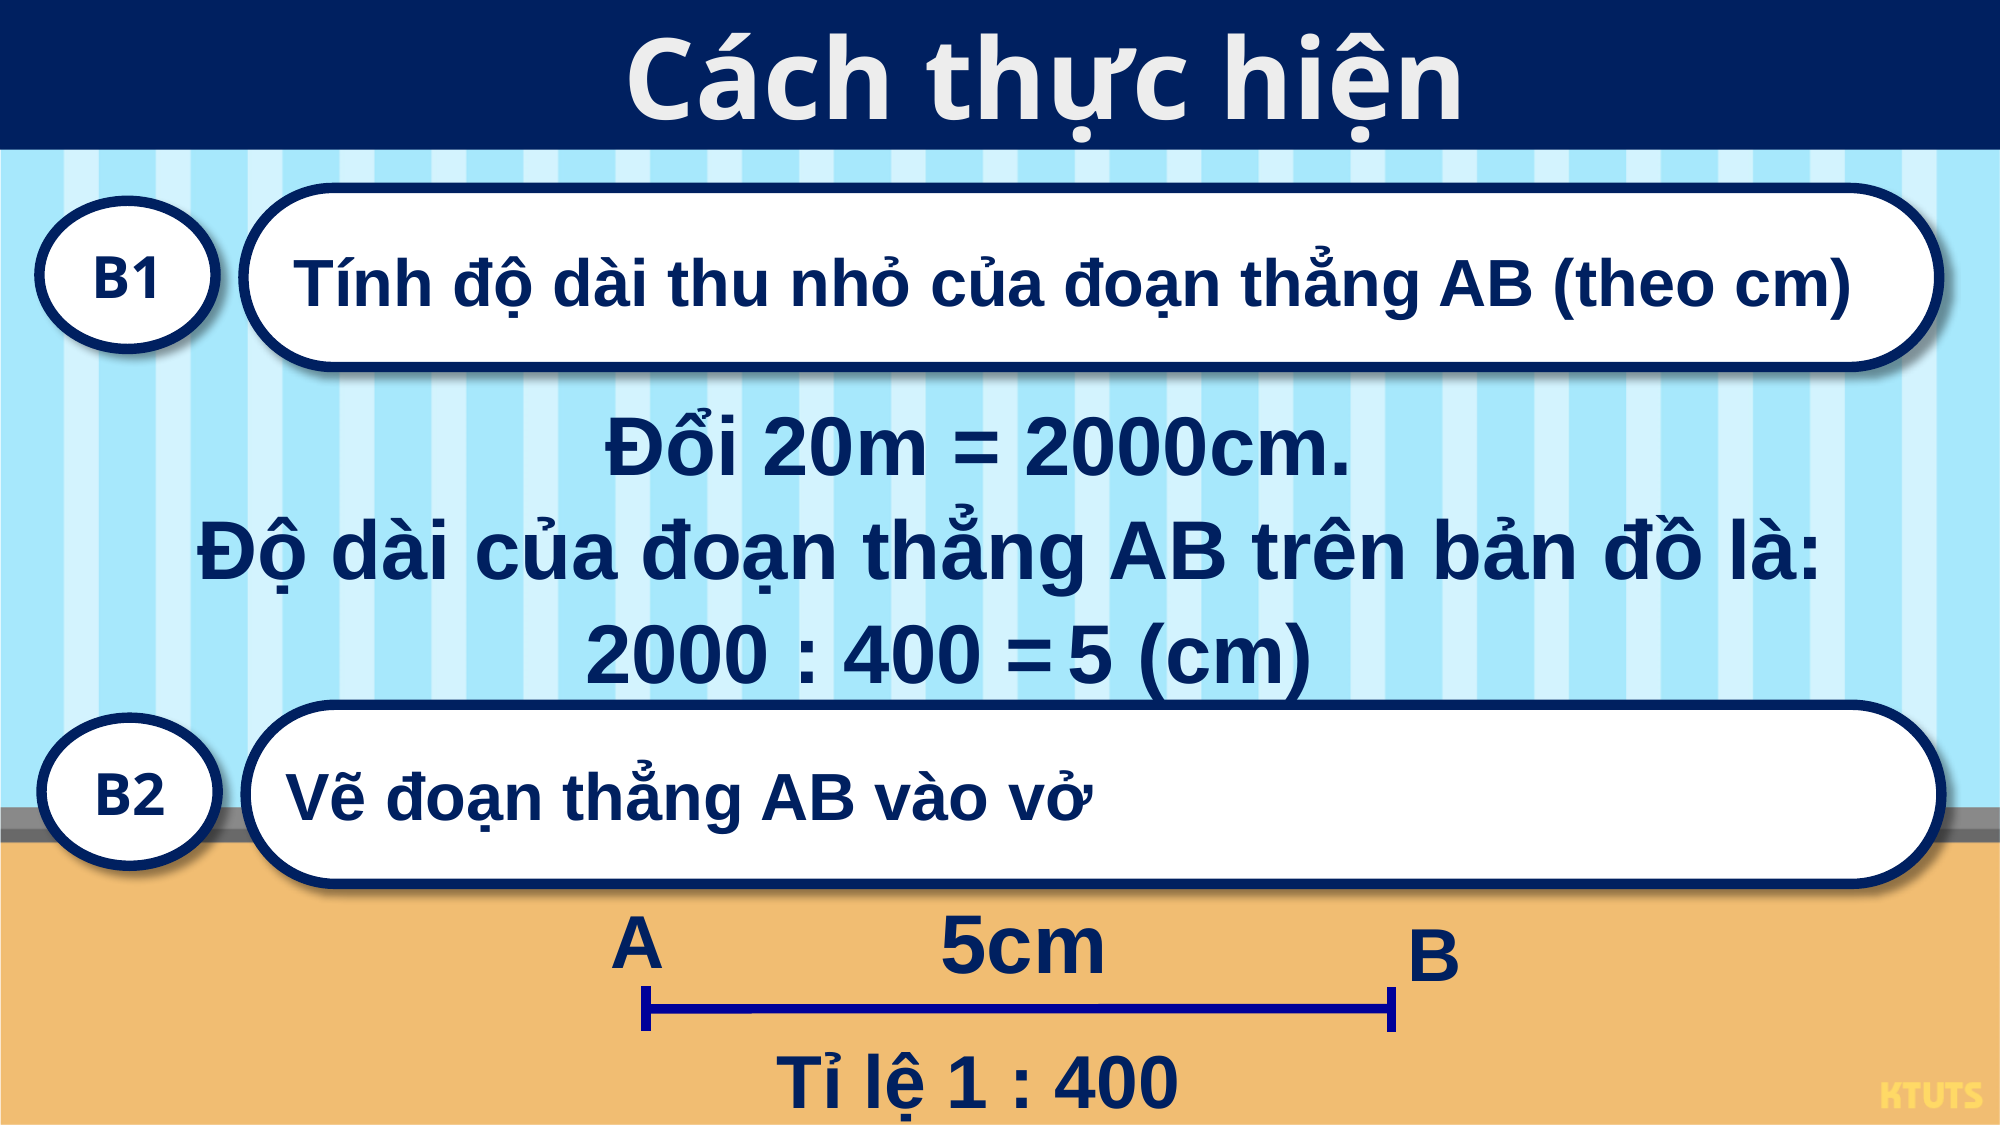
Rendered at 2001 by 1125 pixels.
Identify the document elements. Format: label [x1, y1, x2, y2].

picture [1546, 710, 2000, 1125]
text_box [570, 884, 1546, 1125]
text_box [41, 704, 1959, 884]
text_box [0, 0, 2000, 152]
text_box [39, 187, 1968, 368]
picture [0, 152, 2000, 1125]
text_box [182, 384, 2000, 710]
